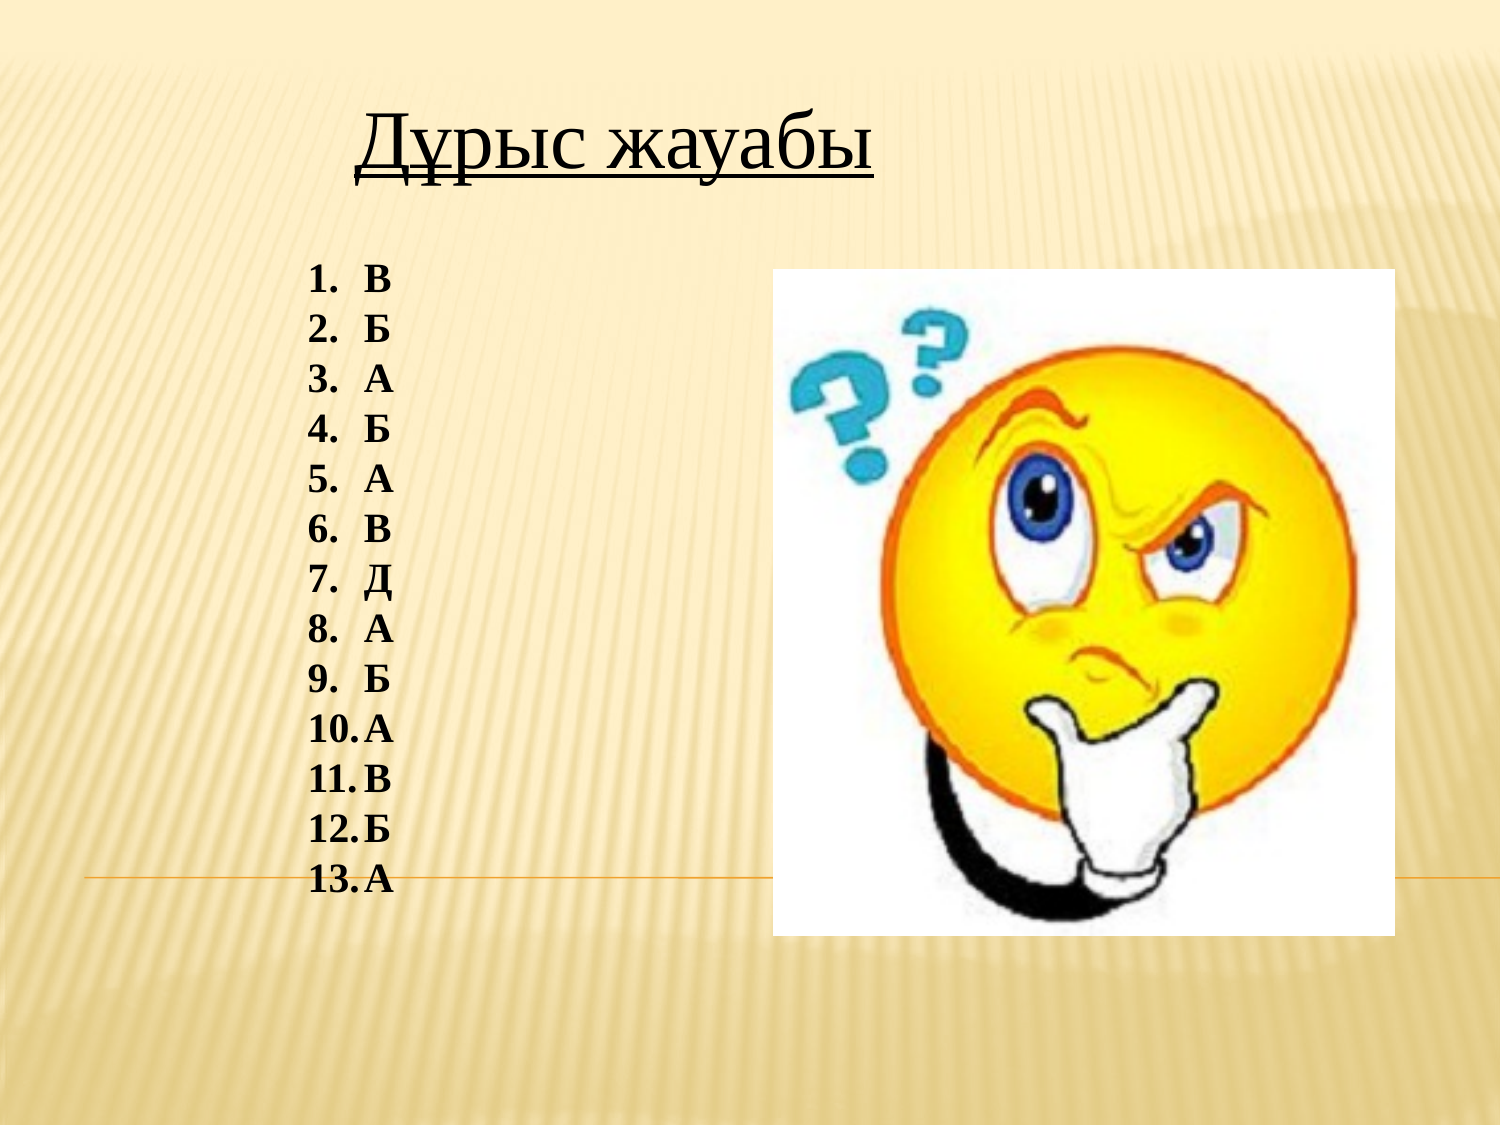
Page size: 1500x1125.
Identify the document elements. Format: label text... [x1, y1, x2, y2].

text_box В Б А Б А В Д А Б А В Б А [292, 243, 1317, 909]
picture [773, 269, 1396, 937]
text_box Дұрыс жауабы [277, 78, 951, 193]
